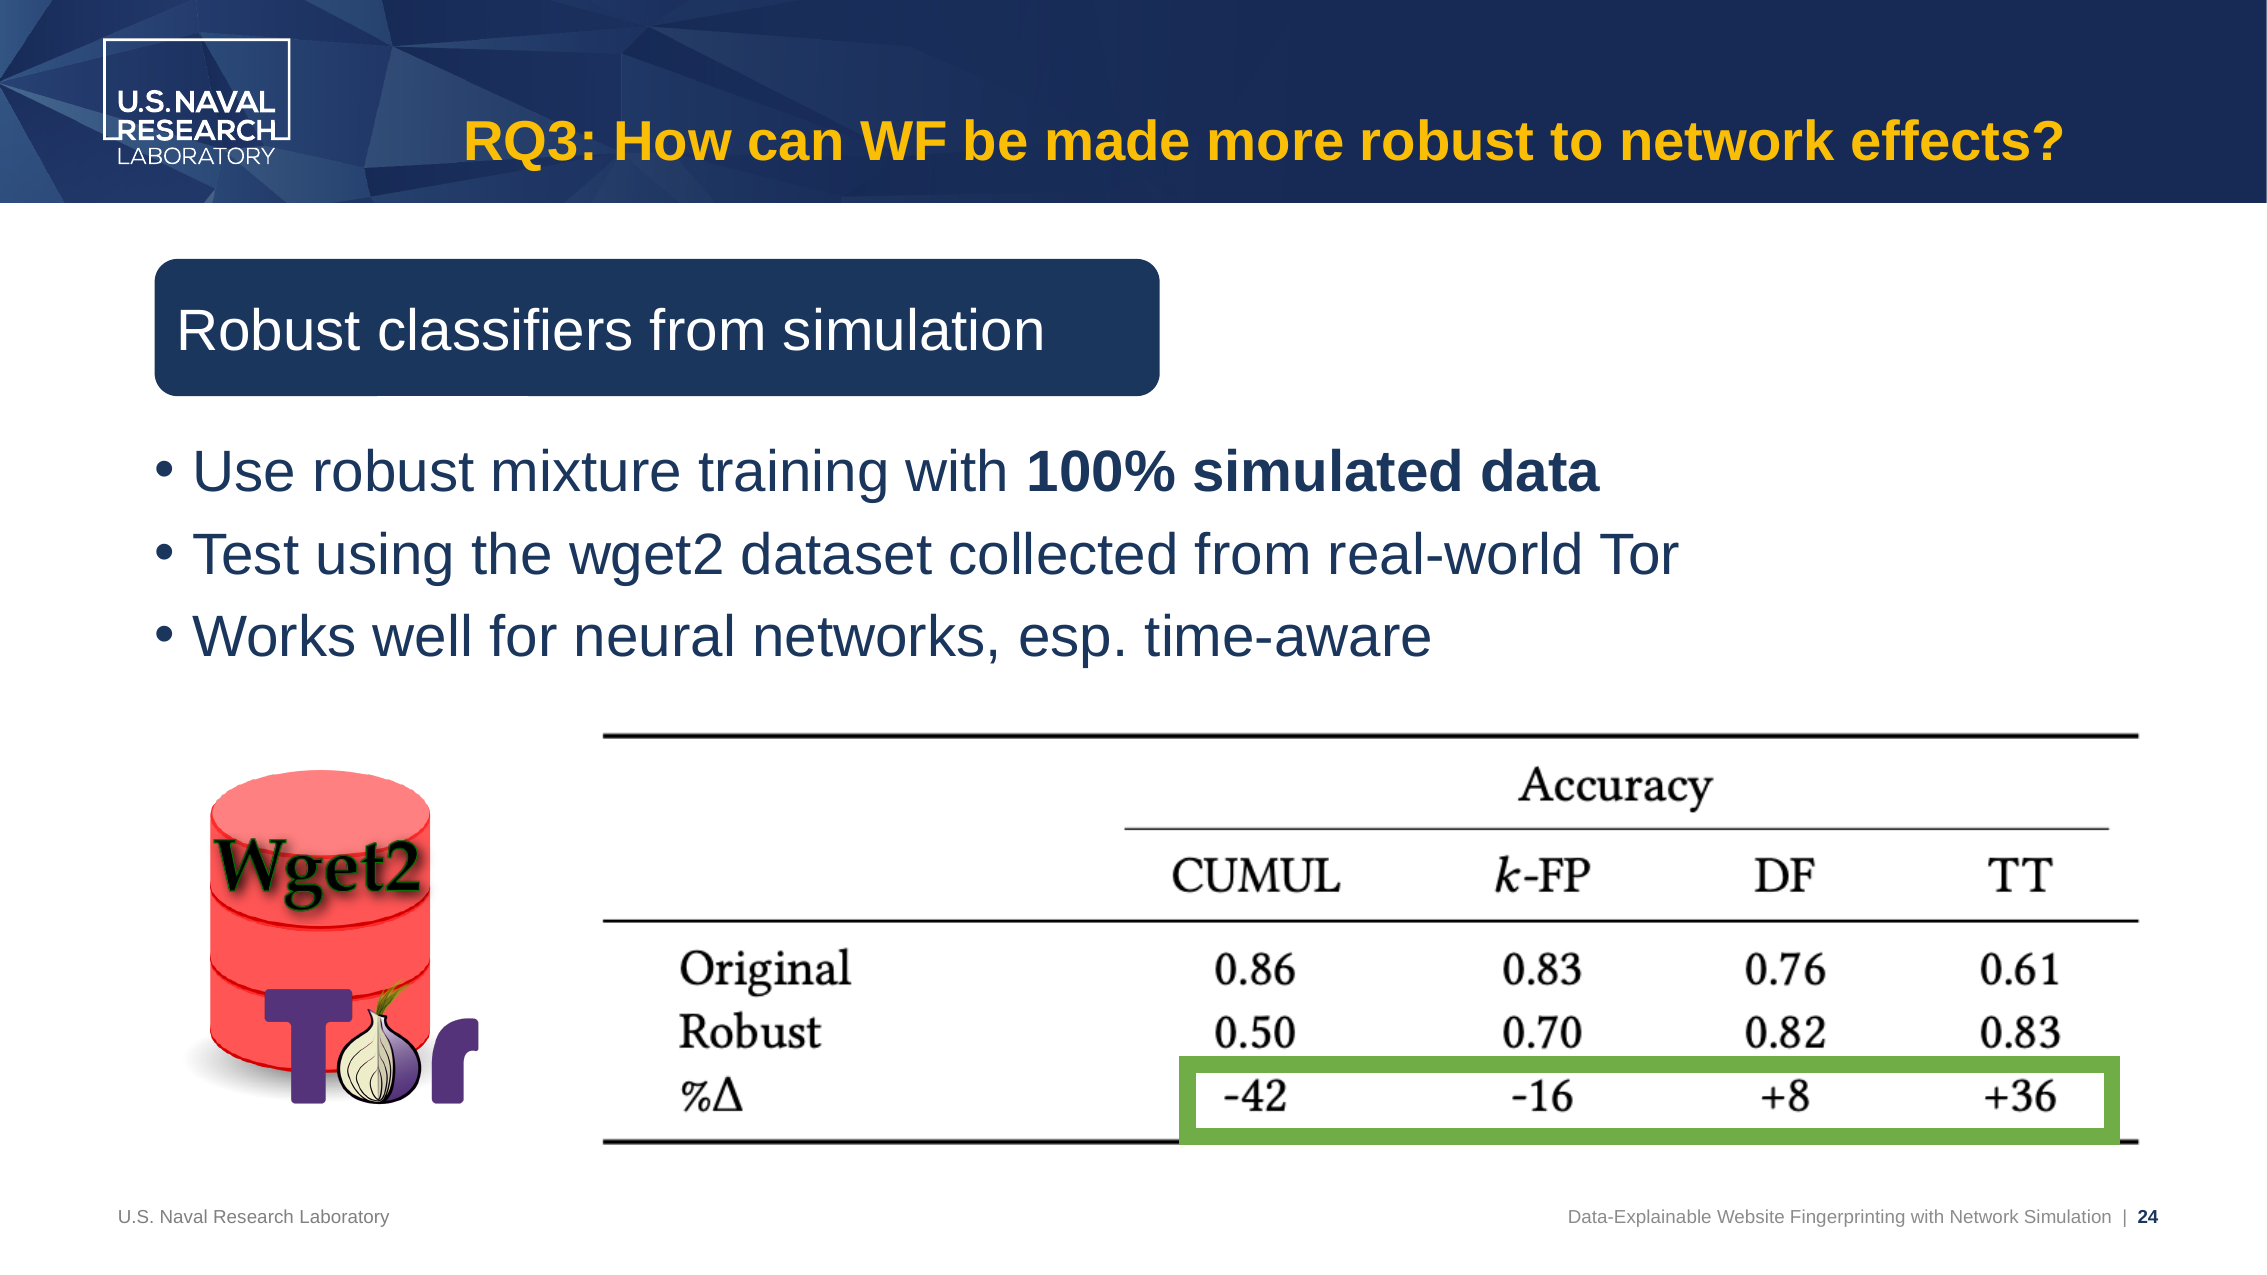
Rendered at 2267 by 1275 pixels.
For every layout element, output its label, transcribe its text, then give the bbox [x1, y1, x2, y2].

slide_number Data-Explainable Website Fingerprinting with Network Simulation | 24 [1255, 1181, 2159, 1250]
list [587, 711, 2159, 1170]
text_box Robust classifiers from simulation [153, 257, 1161, 398]
picture [0, 0, 2267, 203]
title RQ3: How can WF be made more robust to network effects? [463, 104, 2113, 180]
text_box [182, 770, 486, 1112]
footer U.S. Naval Research Laboratory [103, 1181, 868, 1250]
text_box Use robust mixture training with 100% simulated data Test using the wget2 dataset collected from real-world Tor Works well for neural networks, esp. time-aware [154, 433, 2112, 950]
